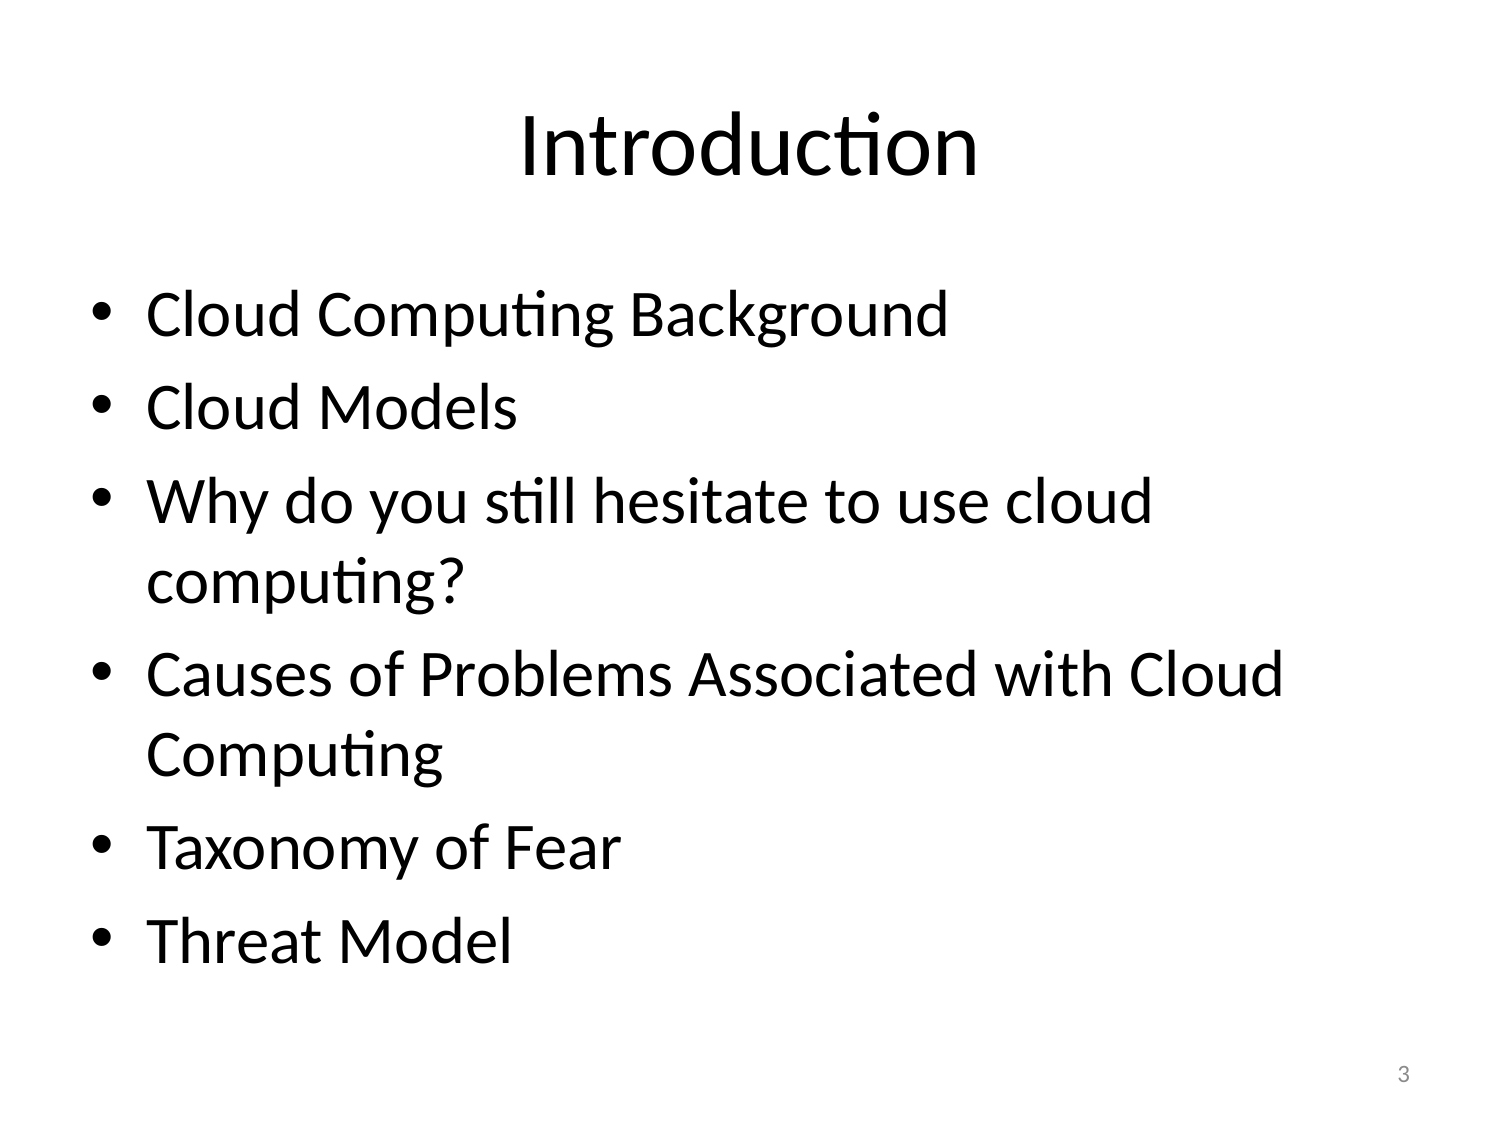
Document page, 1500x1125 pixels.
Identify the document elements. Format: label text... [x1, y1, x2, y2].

title Introduction [75, 45, 1425, 233]
slide_number 3 [1074, 1042, 1425, 1103]
list Cloud Computing Background Cloud Models Why do you still hesitate to use cloud computing? Causes of Problems Associated with Cloud Computing Taxonomy of Fear Threat Model [75, 262, 1425, 1005]
